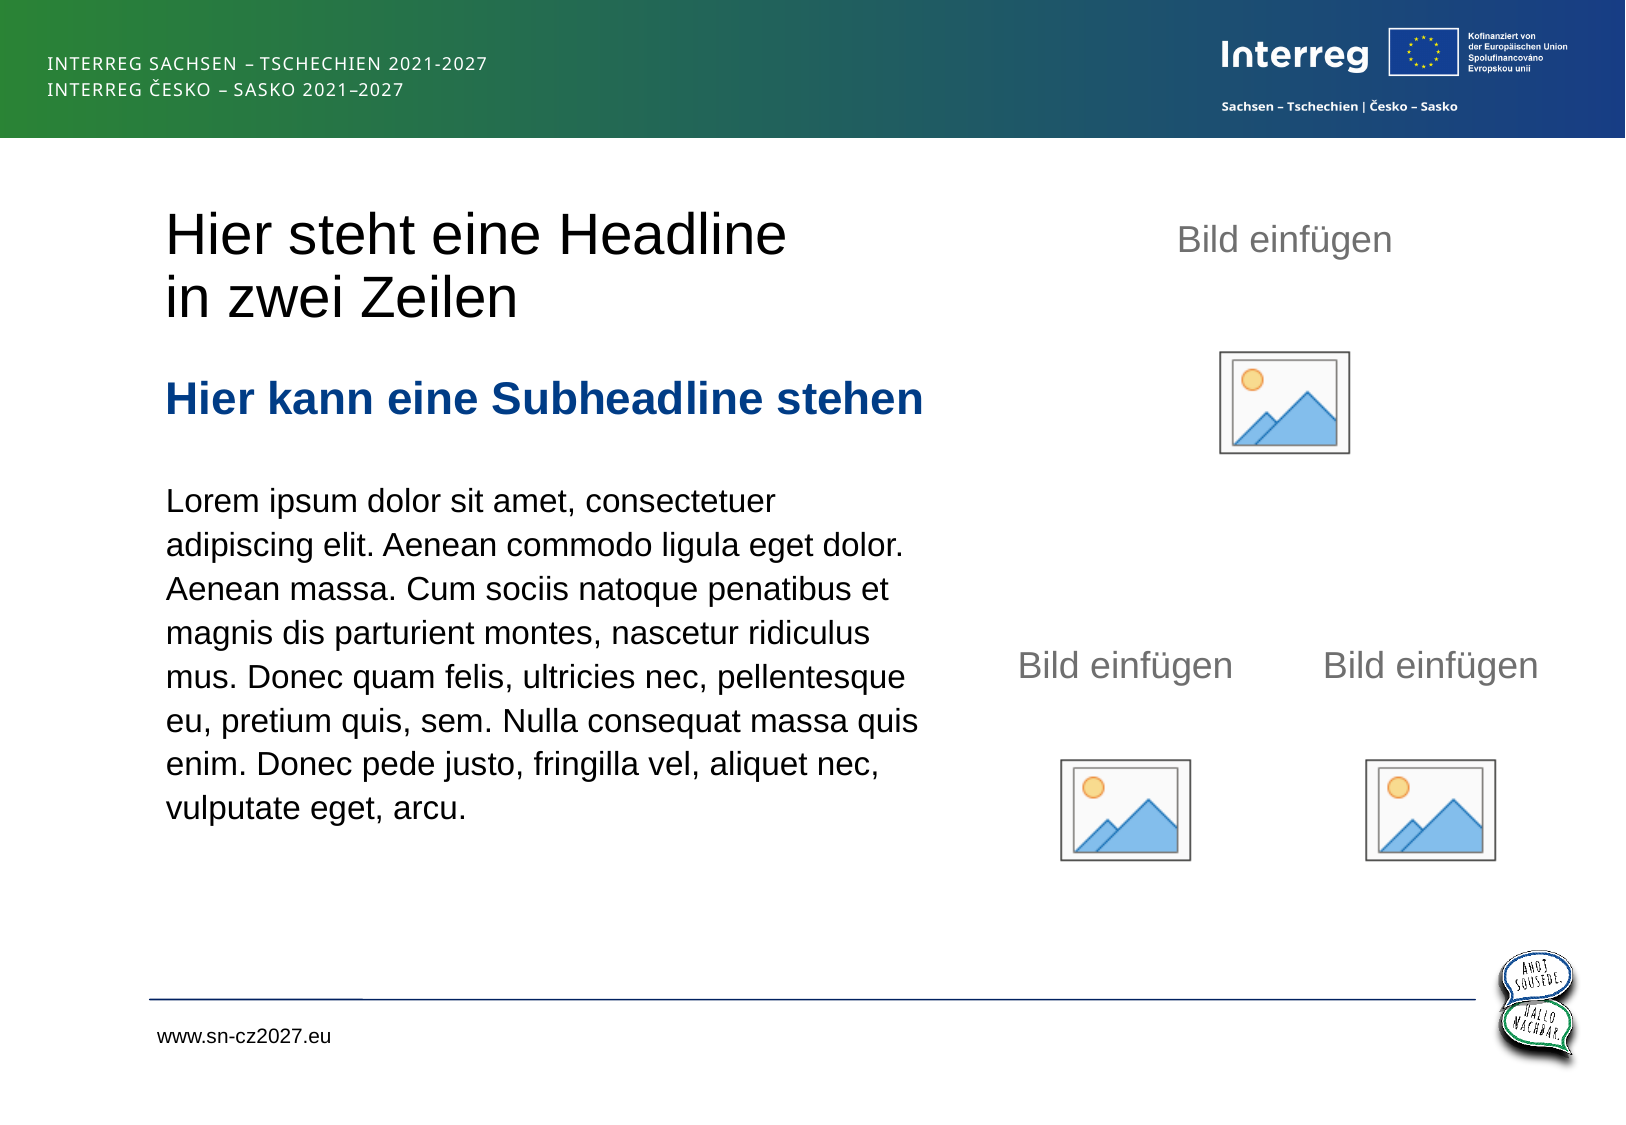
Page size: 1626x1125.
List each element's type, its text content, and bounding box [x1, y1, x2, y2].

title Hier steht eine Headline in zwei Zeilen [151, 196, 1049, 351]
picture [989, 207, 1581, 599]
picture [1291, 633, 1586, 1071]
picture [0, 0, 1625, 138]
picture [989, 633, 1262, 988]
list Hier kann eine Subheadline stehen [151, 361, 943, 409]
list Lorem ipsum dolor sit amet, consectetuer adipiscing elit. Aenean commodo ligula eget dolor. Aenean massa. Cum sociis natoque penatibus et magnis dis parturient montes, nascetur ridiculus mus. Donec quam felis, ultricies nec, pellentesque eu, pretium quis, sem. Nulla consequat massa quis enim. Donec pede justo, fringilla vel, aliquet nec, vulputate eget, arcu. [151, 468, 943, 988]
